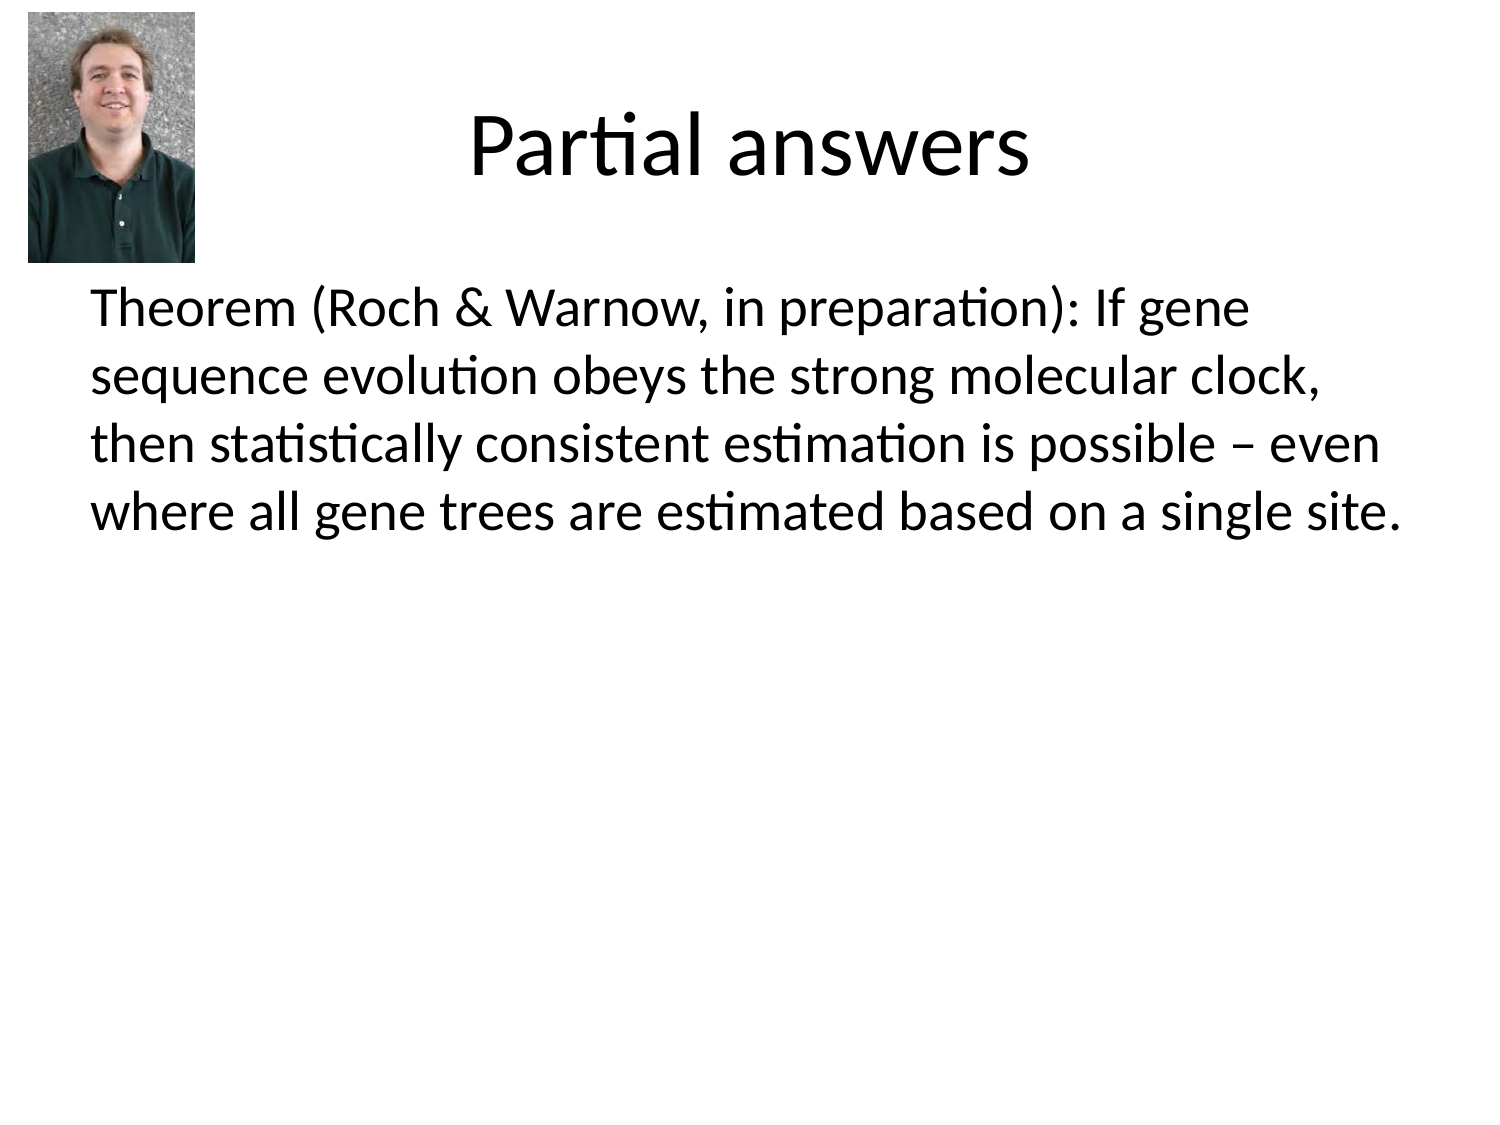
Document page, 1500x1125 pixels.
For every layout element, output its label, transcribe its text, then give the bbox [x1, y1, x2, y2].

list Theorem (Roch & Warnow, in preparation): If gene sequence evolution obeys the strong molecular clock, then statistically consistent estimation is possible – even where all gene trees are estimated based on a single site. Proof (sketch): Under the multi-species coalescent model, the most probable rooted triplet gene tree on {a,b,c} is the true species tree for {a,b,c}, and this remains true (when the molecular clock holds) even for triplet gene trees estimated on a single site. [75, 262, 1425, 1005]
title Partial answers [201, 45, 1425, 233]
picture [28, 12, 196, 263]
